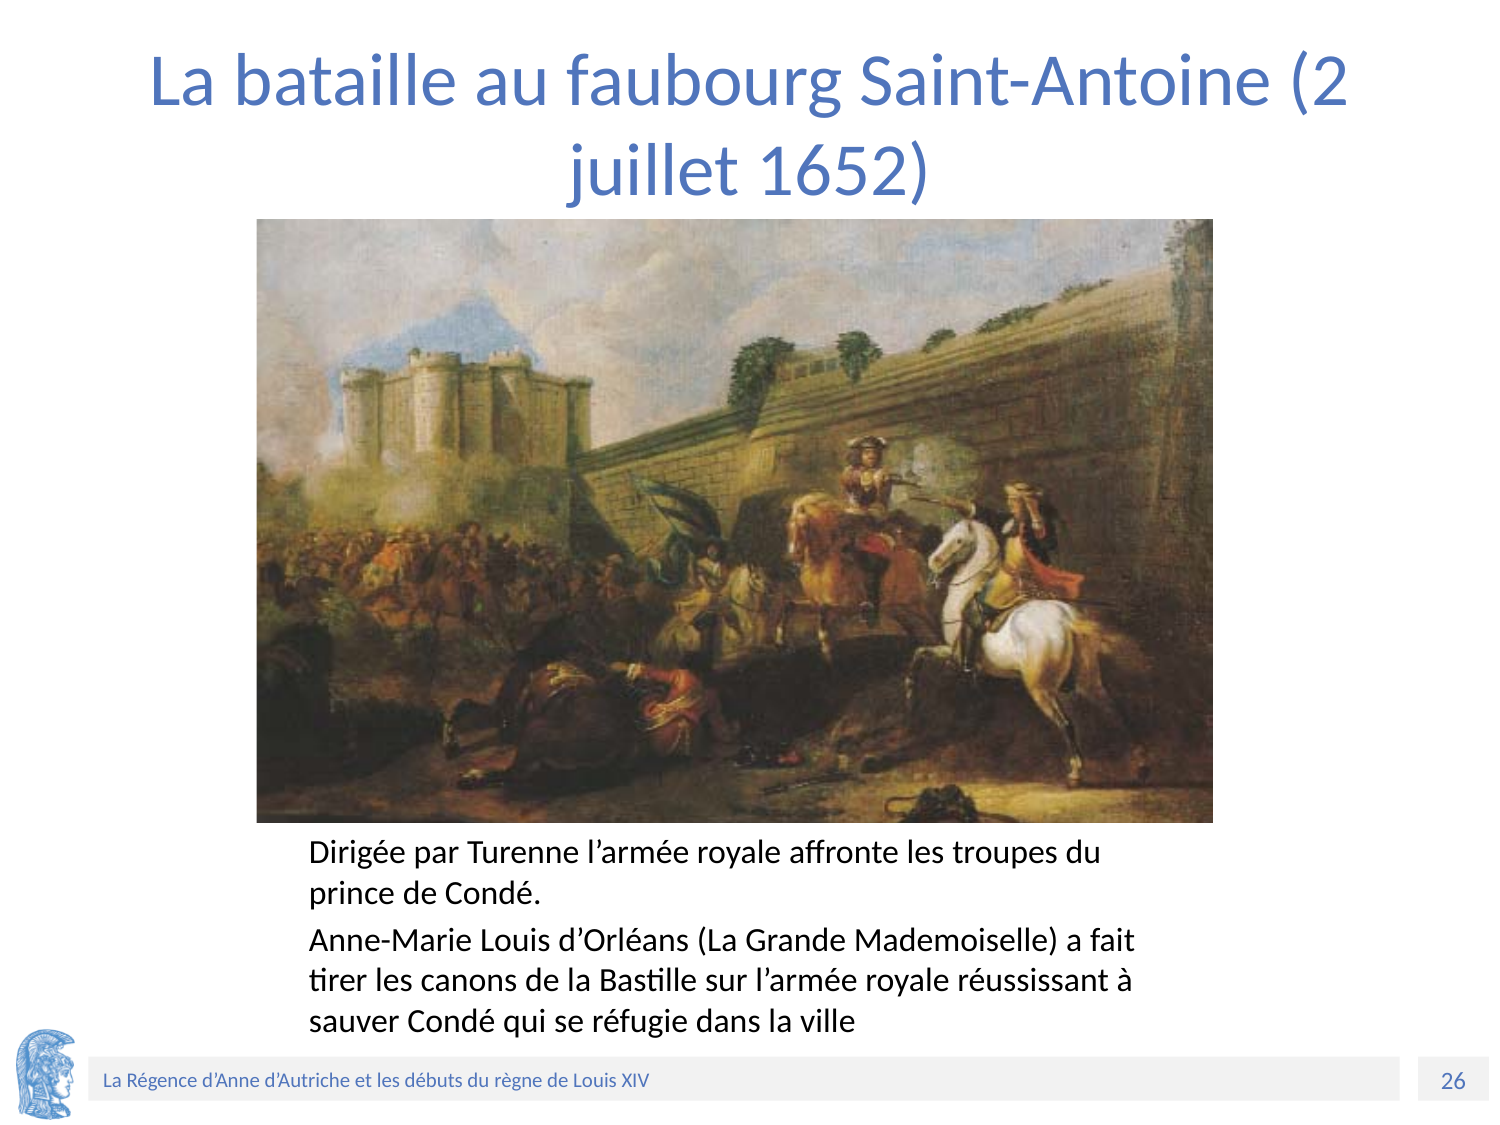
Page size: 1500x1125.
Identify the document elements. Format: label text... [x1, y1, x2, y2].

list Dirigée par Turenne l’armée royale affronte les troupes du prince de Condé. Anne-Marie Louis d’Orléans (La Grande Mademoiselle) a fait tirer les canons de la Bastille sur l’armée royale réussissant à sauver Condé qui se réfugie dans la ville [294, 831, 1194, 1047]
title La bataille au faubourg Saint-Antoine (2 juillet 1652) [75, 44, 1425, 197]
picture [9, 1026, 81, 1120]
picture [256, 219, 1214, 823]
